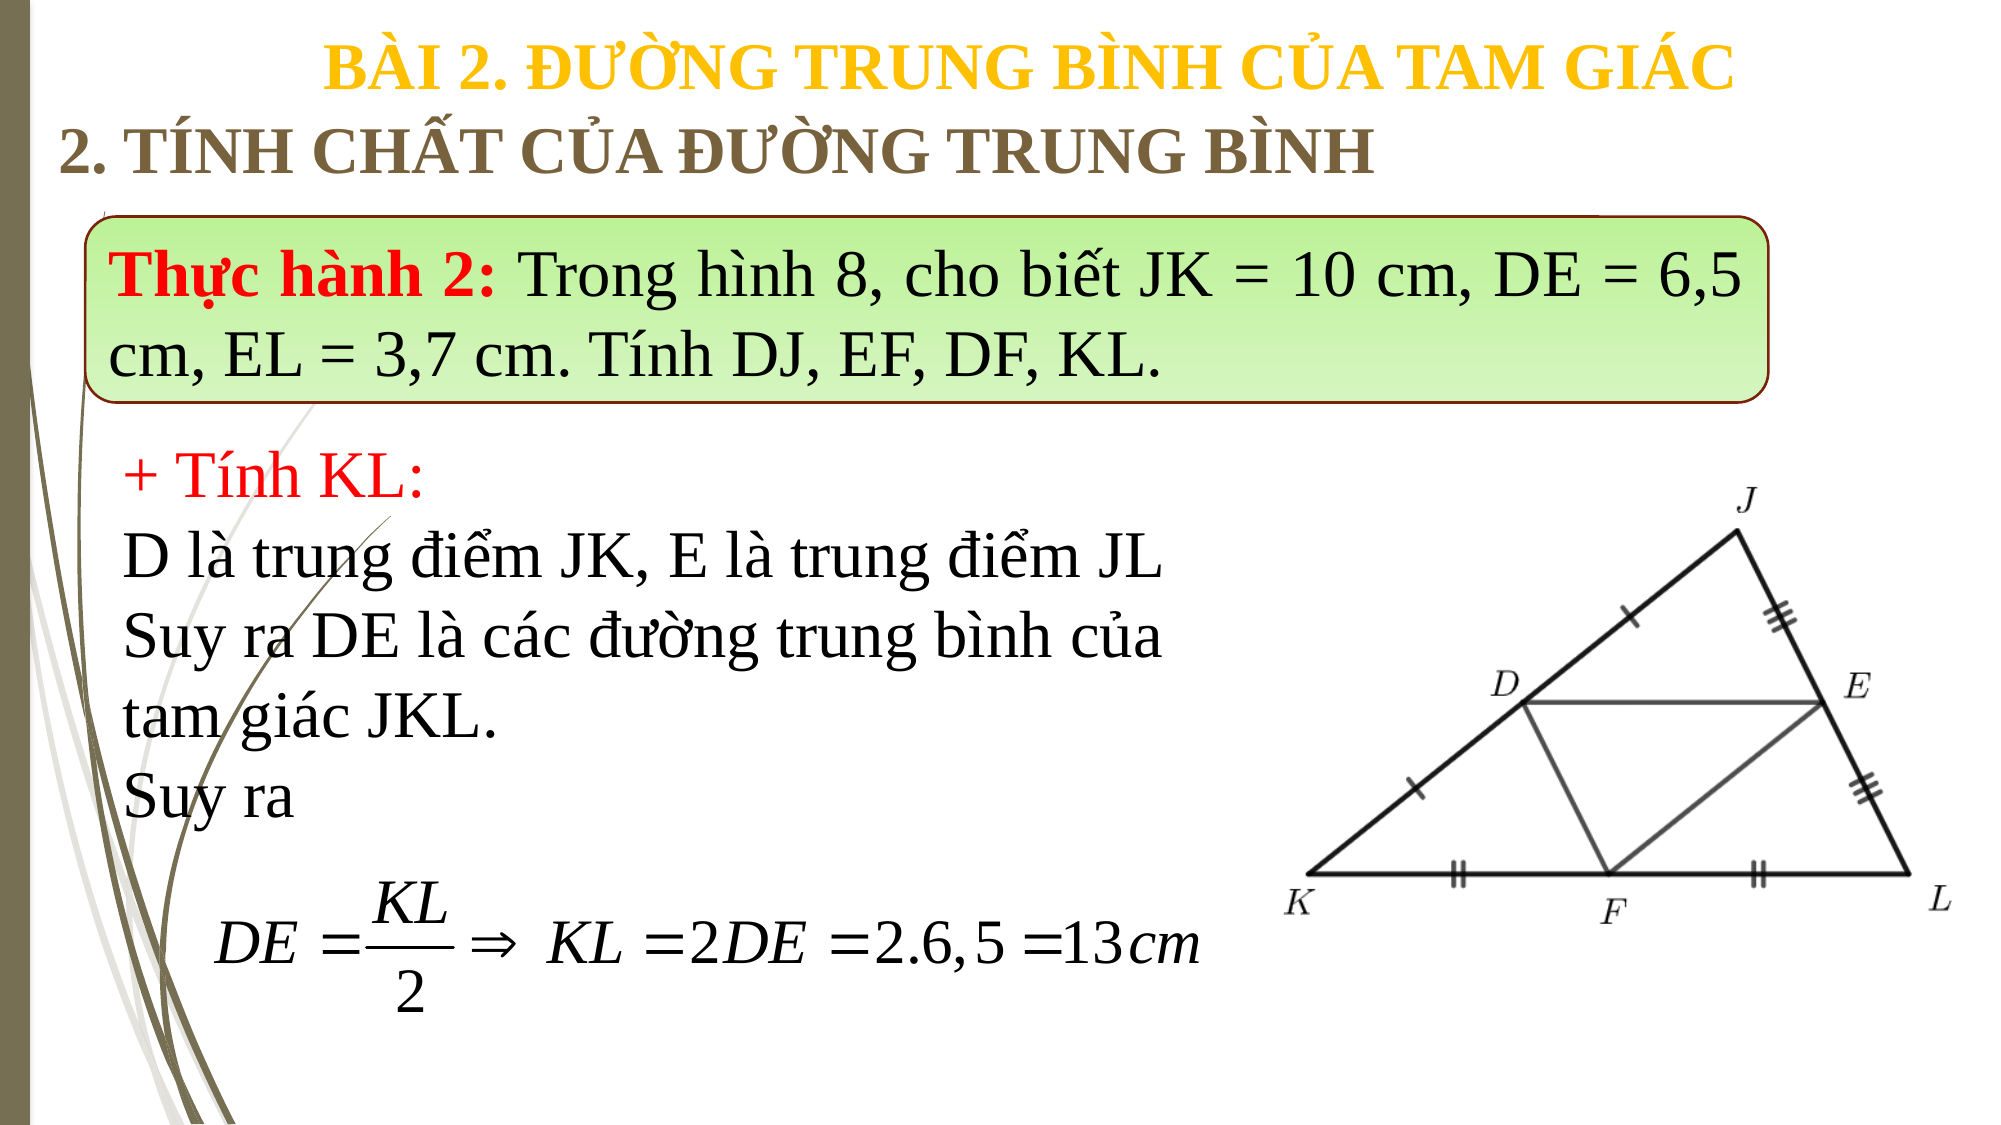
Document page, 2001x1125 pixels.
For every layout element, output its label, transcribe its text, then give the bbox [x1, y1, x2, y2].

text_box BÀI 2. ĐƯỜNG TRUNG BÌNH CỦA TAM GIÁC [308, 15, 1789, 110]
text_box + Tính KL: D là trung điểm JK, E là trung điểm JL Suy ra DE là các đường trung bình của tam giác JKL. Suy ra [108, 423, 1273, 838]
text_box Thực hành 2: Trong hình 8, cho biết JK = 10 cm, DE = 6,5 cm, EL = 3,7 cm. Tính DJ, EF, DF, KL. [83, 215, 1770, 404]
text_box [202, 862, 1215, 1026]
picture [1257, 463, 1988, 933]
text_box 2. TÍNH CHẤT CỦA ĐƯỜNG TRUNG BÌNH [43, 99, 1555, 195]
